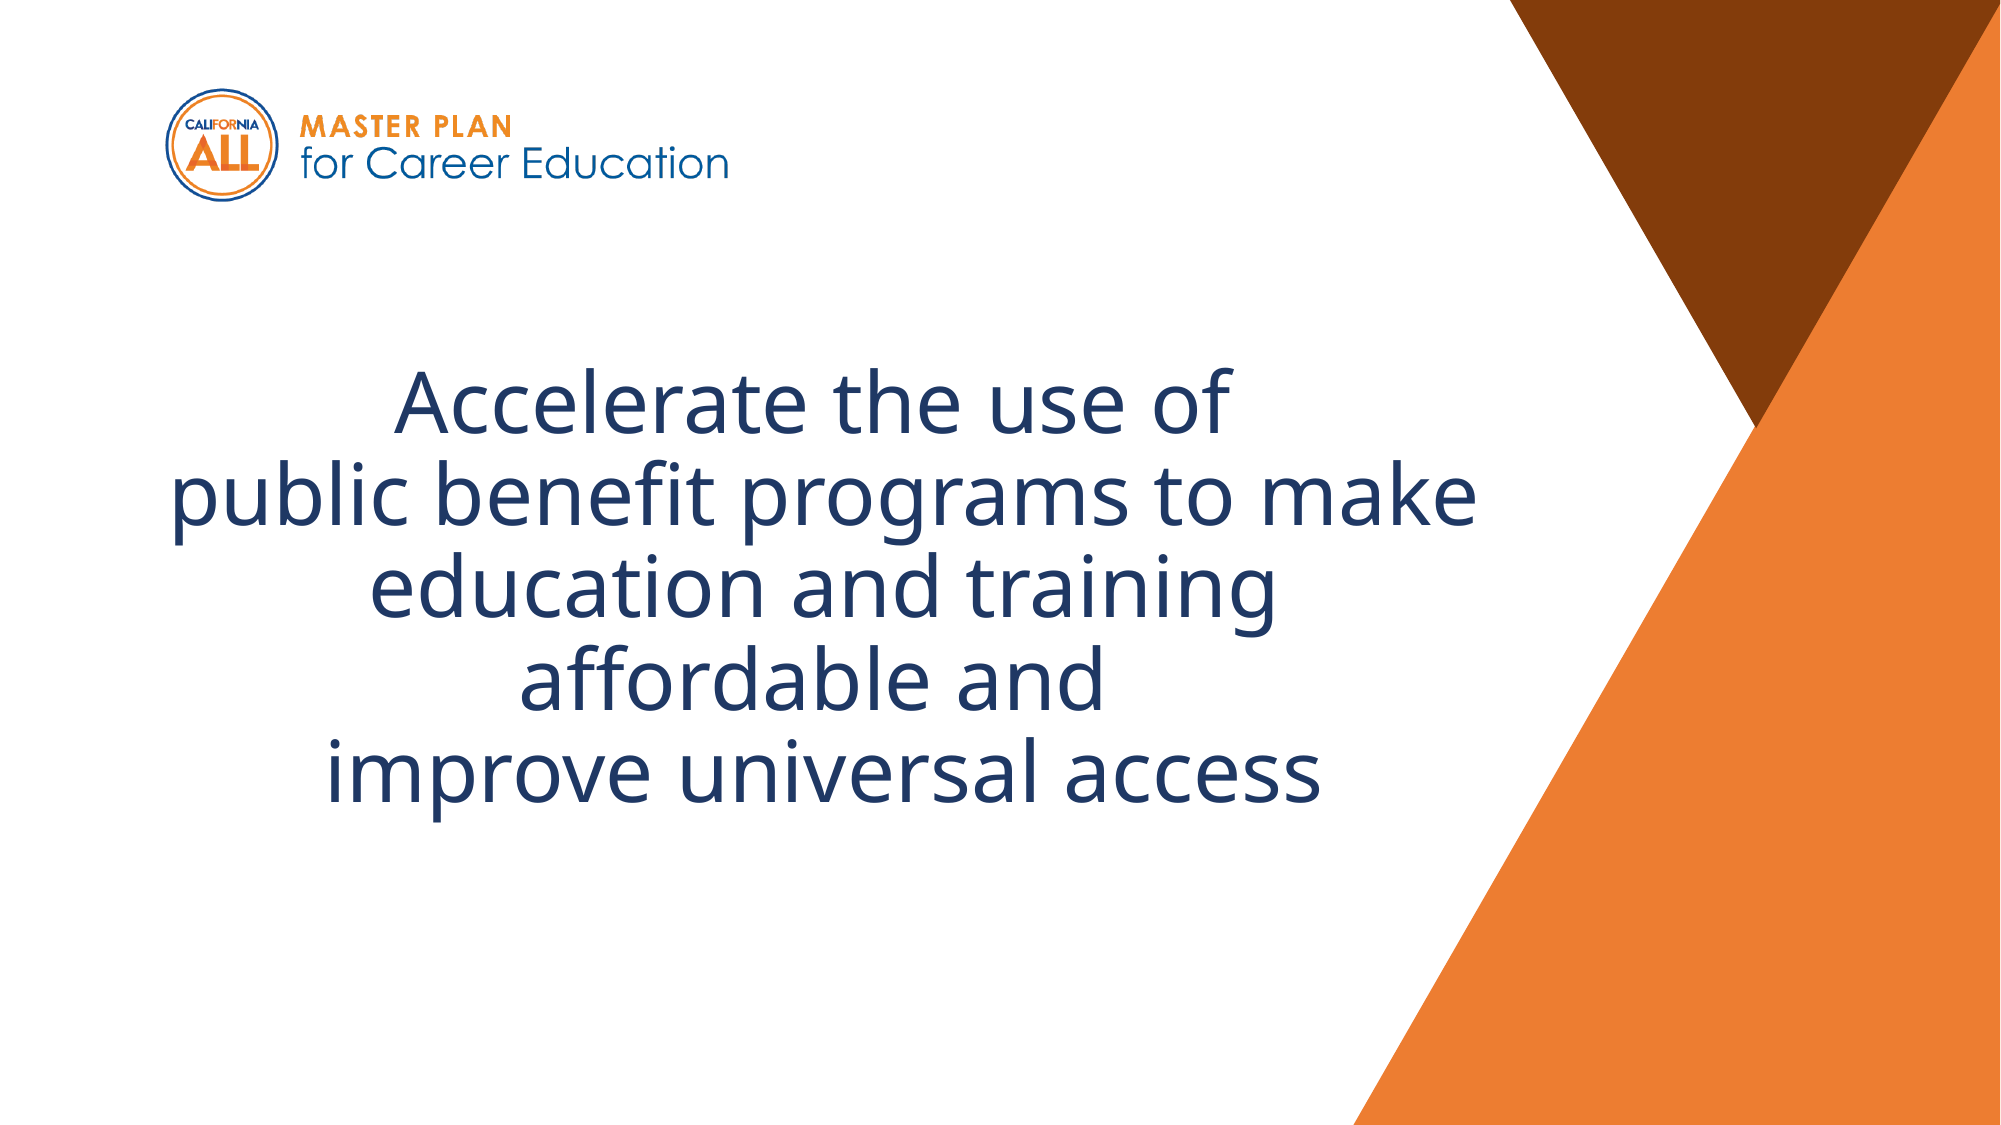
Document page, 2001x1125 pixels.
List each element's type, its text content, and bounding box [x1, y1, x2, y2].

picture [164, 88, 750, 221]
title Accelerate the use of public benefit programs to make education and training affordable and improve universal access [141, 352, 1508, 821]
